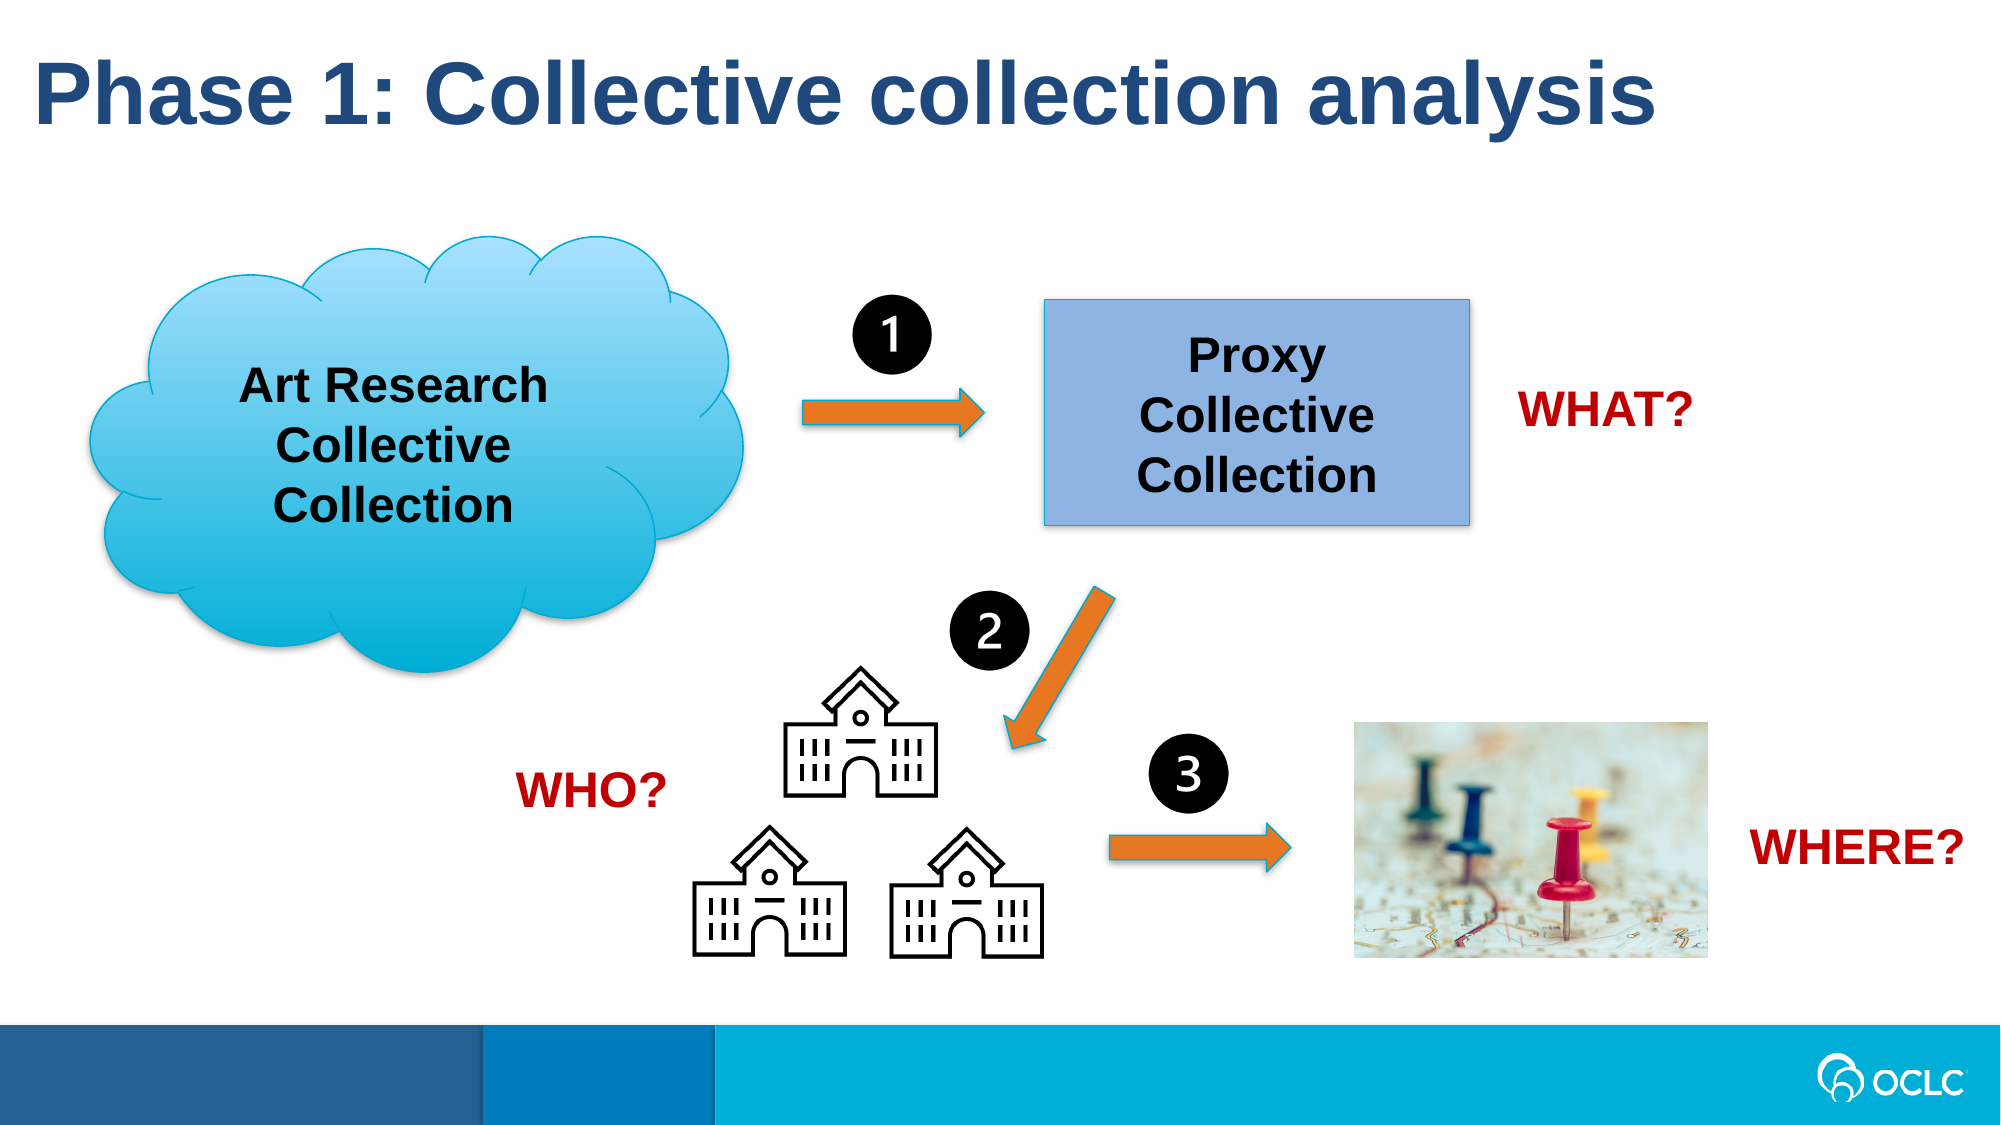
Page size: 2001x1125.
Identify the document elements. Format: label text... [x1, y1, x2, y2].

text_box [1108, 822, 1292, 873]
text_box [1003, 585, 1116, 750]
text_box Proxy Collective Collection [1044, 299, 1470, 526]
text_box WHERE? [1734, 807, 1981, 882]
text_box Art Research Collective Collection [89, 235, 744, 673]
picture [669, 580, 1067, 993]
picture [1138, 723, 1239, 825]
text_box WHAT? [1503, 369, 1710, 445]
picture [841, 283, 943, 385]
text_box [802, 387, 985, 438]
text_box WHO? [500, 749, 684, 825]
list Phase 1: Collective collection analysis [19, 28, 1865, 179]
picture [1353, 722, 1708, 959]
